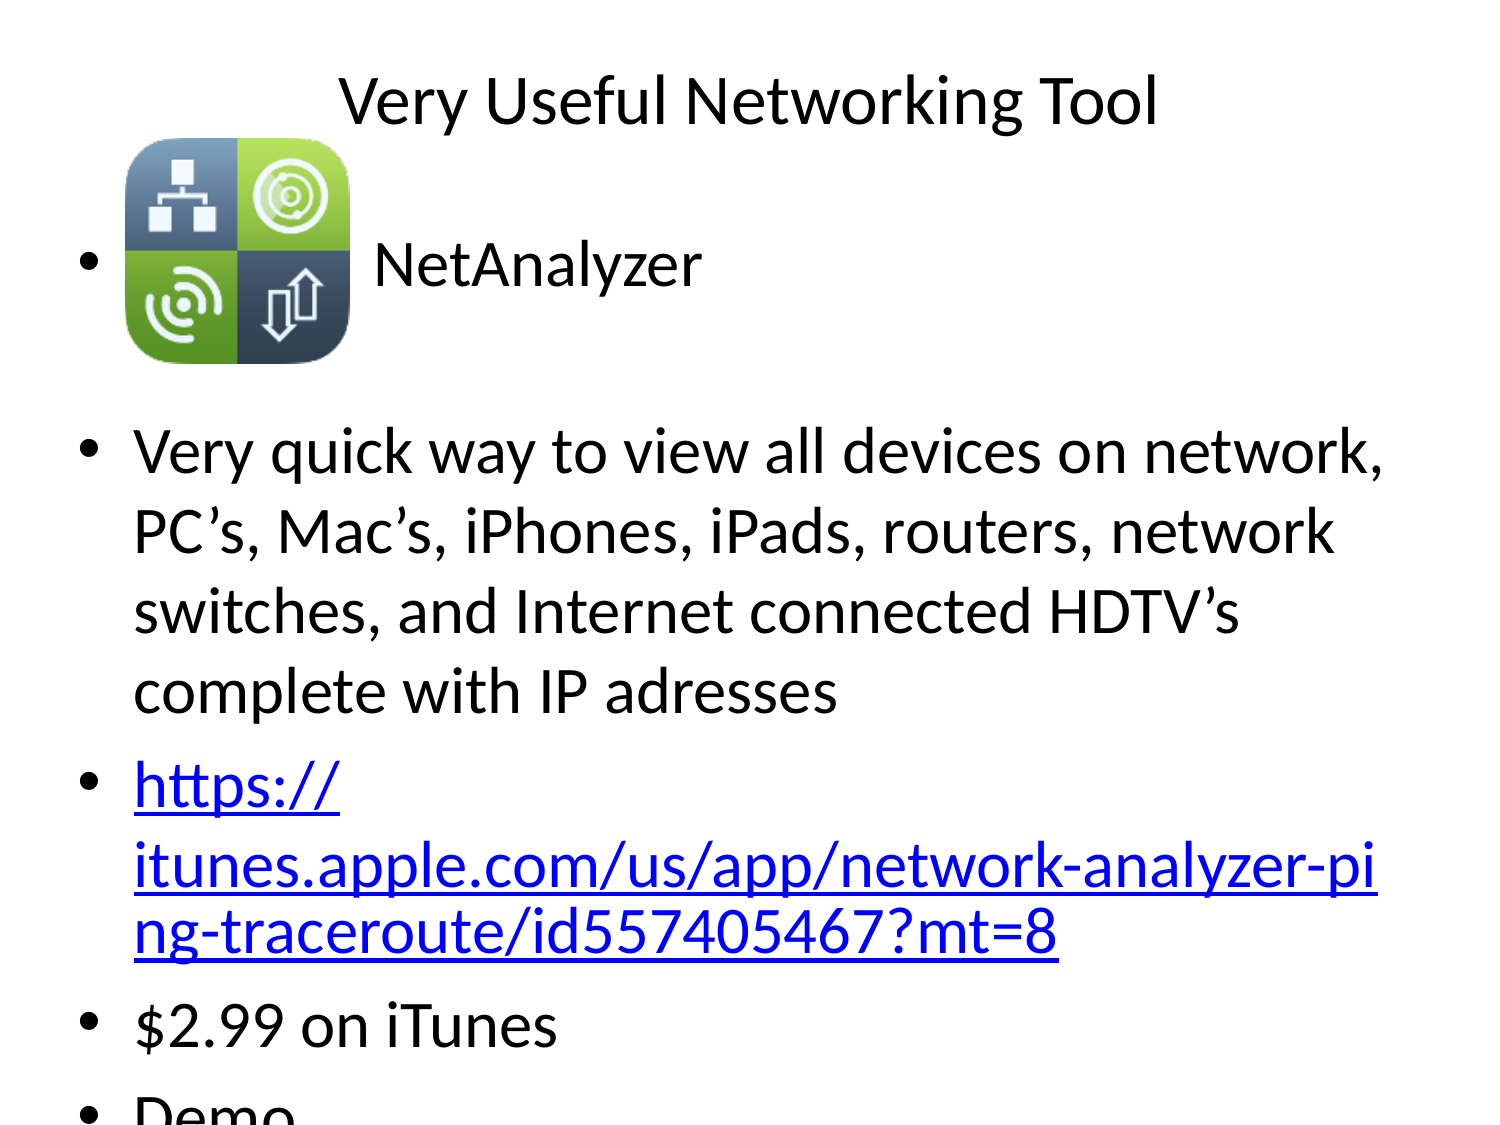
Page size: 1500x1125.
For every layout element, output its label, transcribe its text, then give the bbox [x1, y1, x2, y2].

list NetAnalyzer Very quick way to view all devices on network, PC’s, Mac’s, iPhones, iPads, routers, network switches, and Internet connected HDTV’s complete with IP adresses https://itunes.apple.com/us/app/network-analyzer-ping-traceroute/id557405467?mt=8 $2.99 on iTunes Demo [62, 212, 1413, 1100]
title Very Useful Networking Tool [75, 45, 1425, 233]
picture [124, 138, 351, 365]
